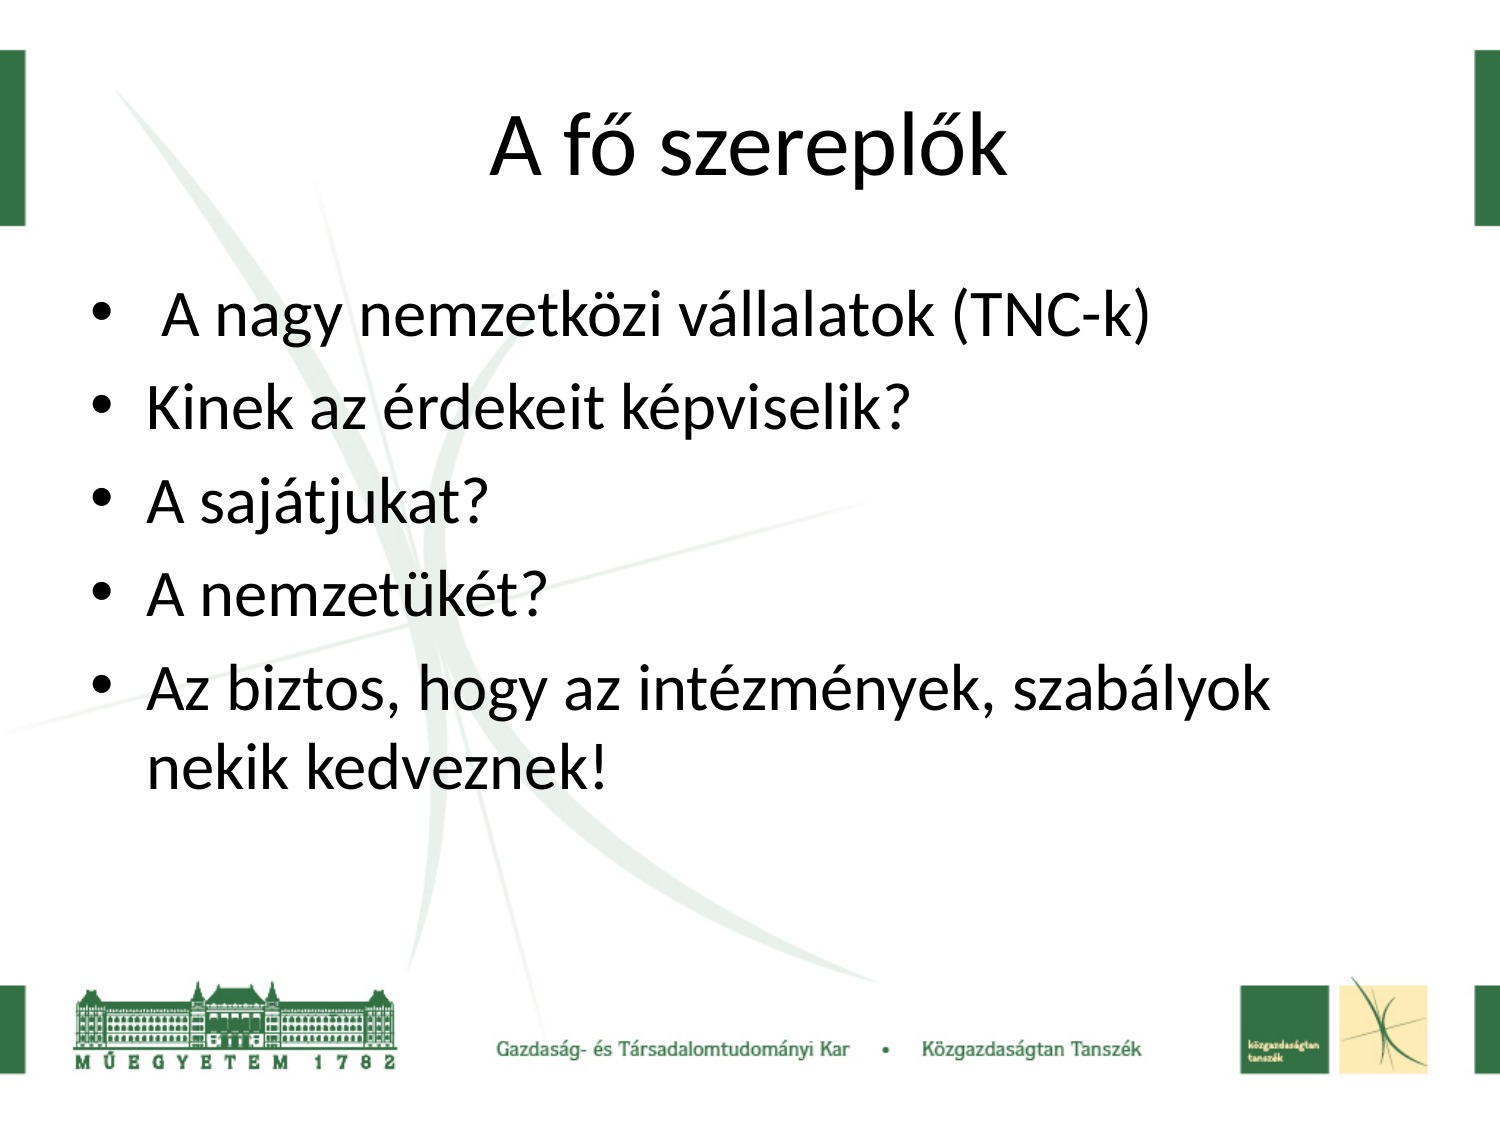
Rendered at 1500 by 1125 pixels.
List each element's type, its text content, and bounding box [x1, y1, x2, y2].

title A fő szereplők [74, 44, 1426, 233]
list A nagy nemzetközi vállalatok (TNC-k) Kinek az érdekeit képviselik? A sajátjukat? A nemzetükét? Az biztos, hogy az intézmények, szabályok nekik kedveznek! [74, 262, 1426, 1006]
picture [0, 0, 1500, 1125]
